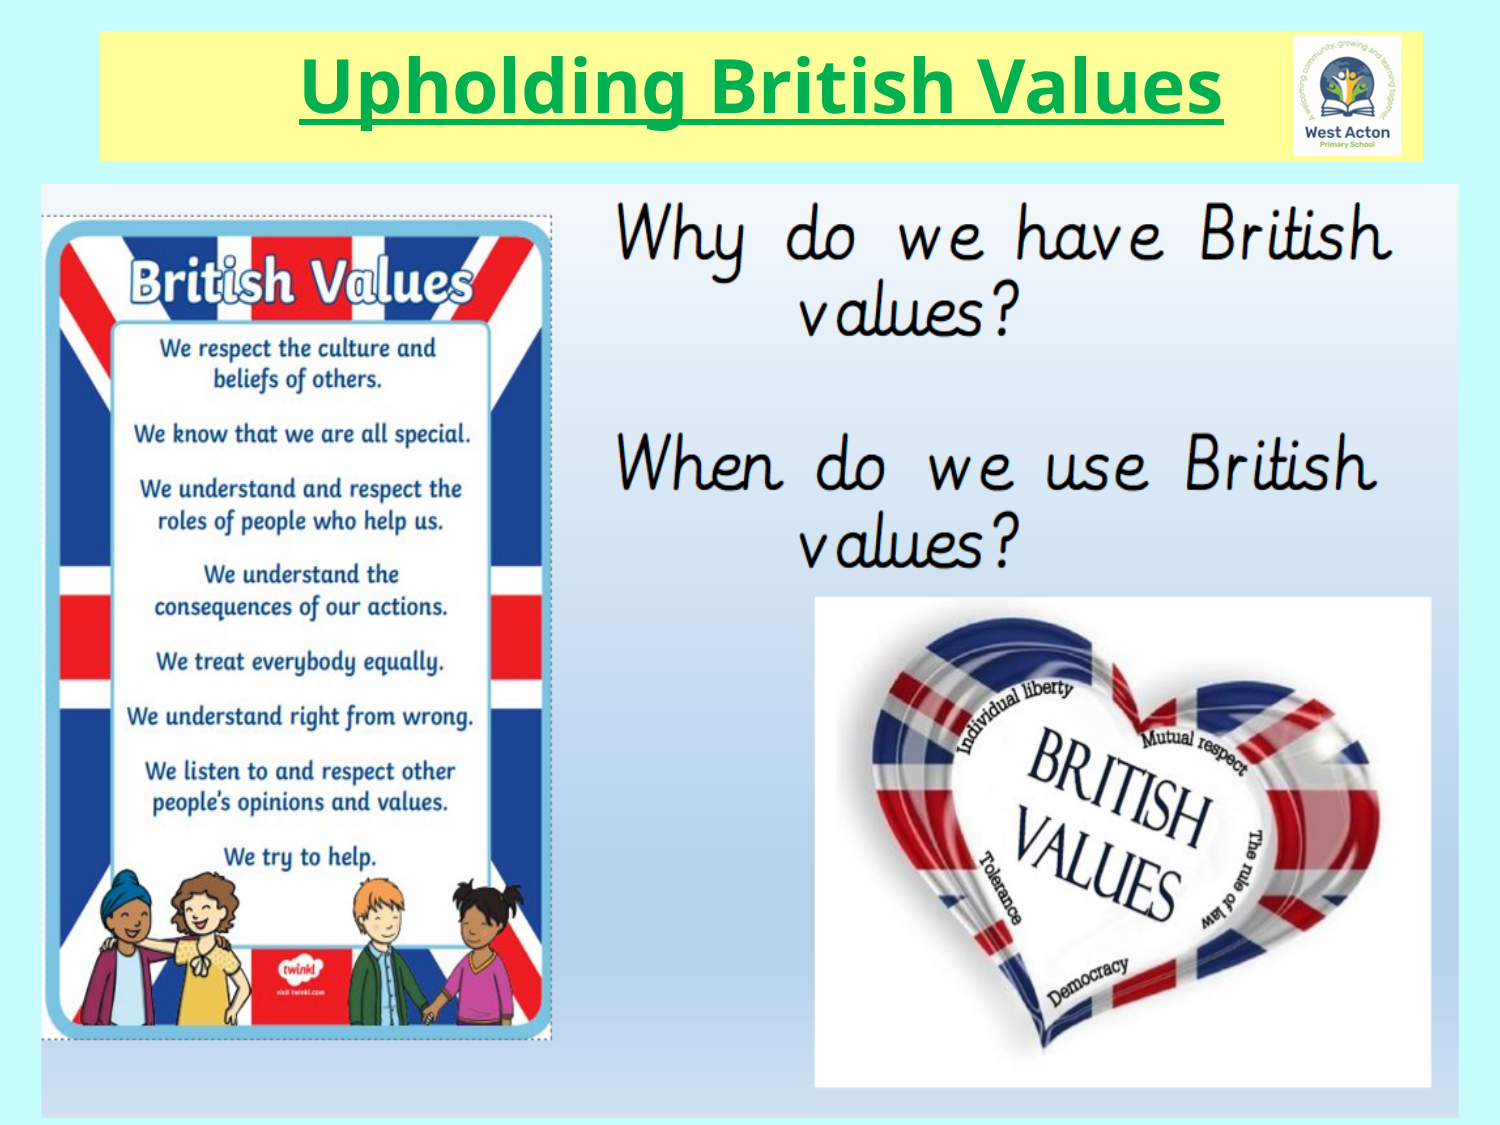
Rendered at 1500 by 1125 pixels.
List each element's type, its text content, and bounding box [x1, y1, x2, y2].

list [40, 183, 1460, 1119]
picture [1292, 35, 1401, 157]
title Upholding British Values [99, 30, 1424, 161]
